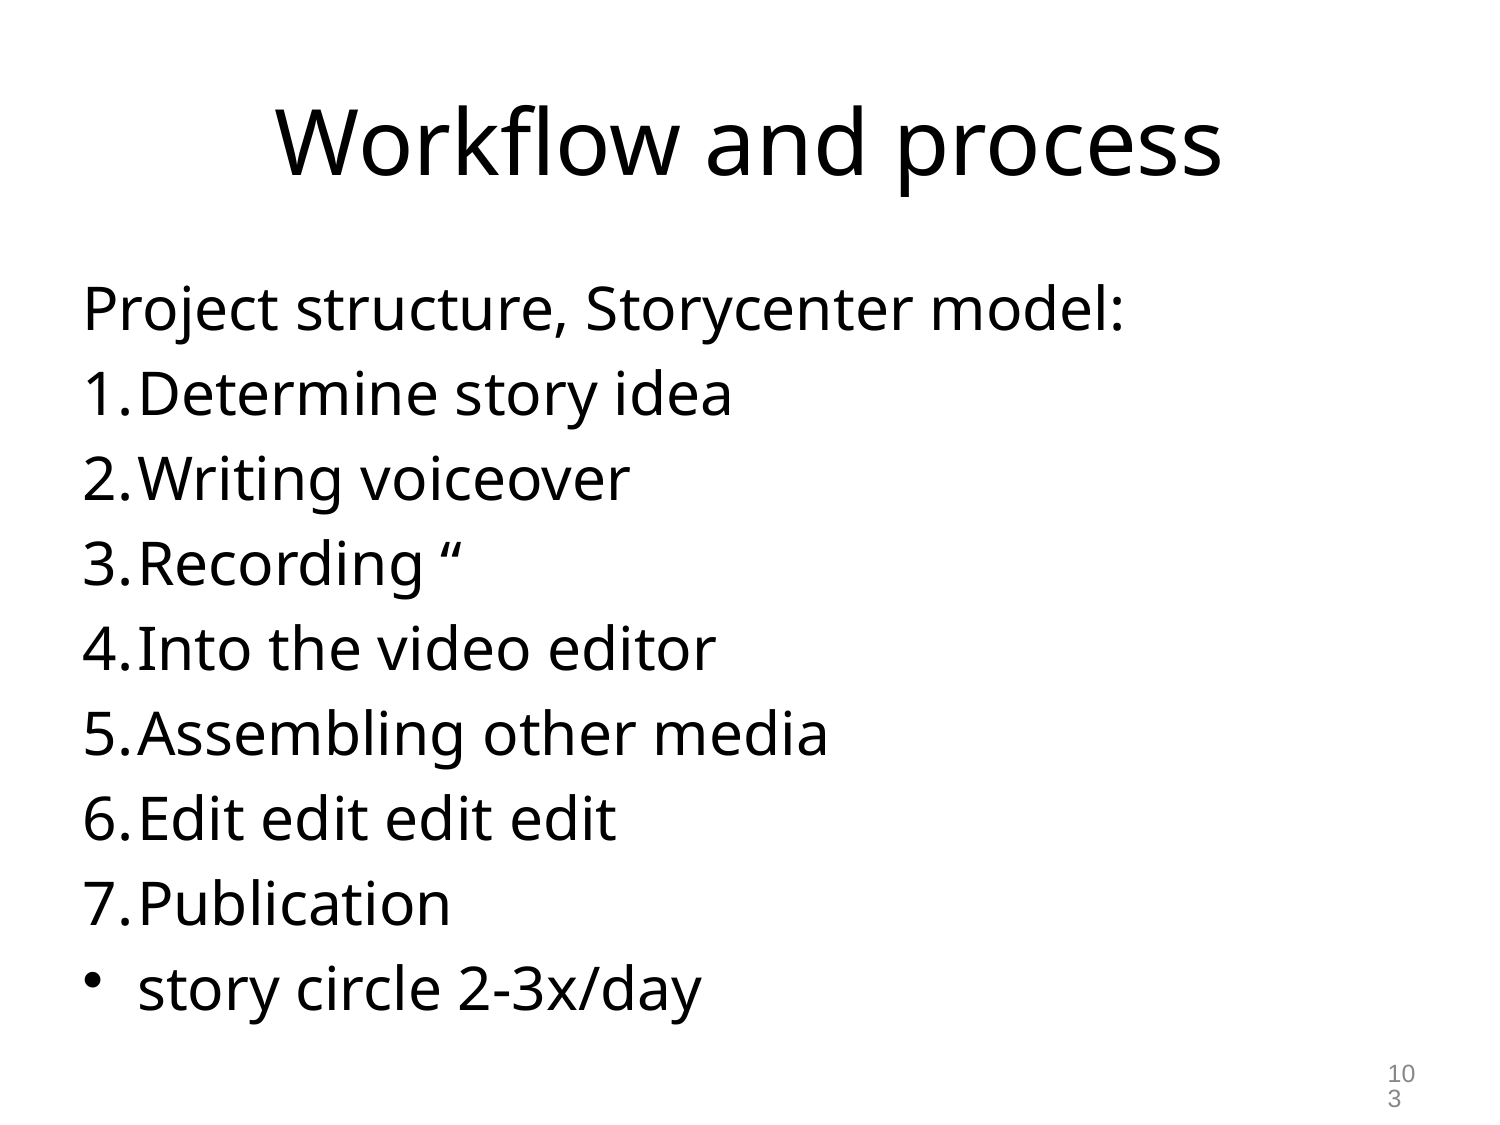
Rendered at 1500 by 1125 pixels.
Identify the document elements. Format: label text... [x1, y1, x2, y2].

title Workflow and process [74, 14, 1426, 261]
subtitle Project structure, Storycenter model: Determine story idea Writing voiceover Recording “ Into the video editor Assembling other media Edit edit edit edit Publication story circle 2-3x/day [74, 261, 1426, 1125]
slide_number 103 [1379, 1049, 1426, 1096]
